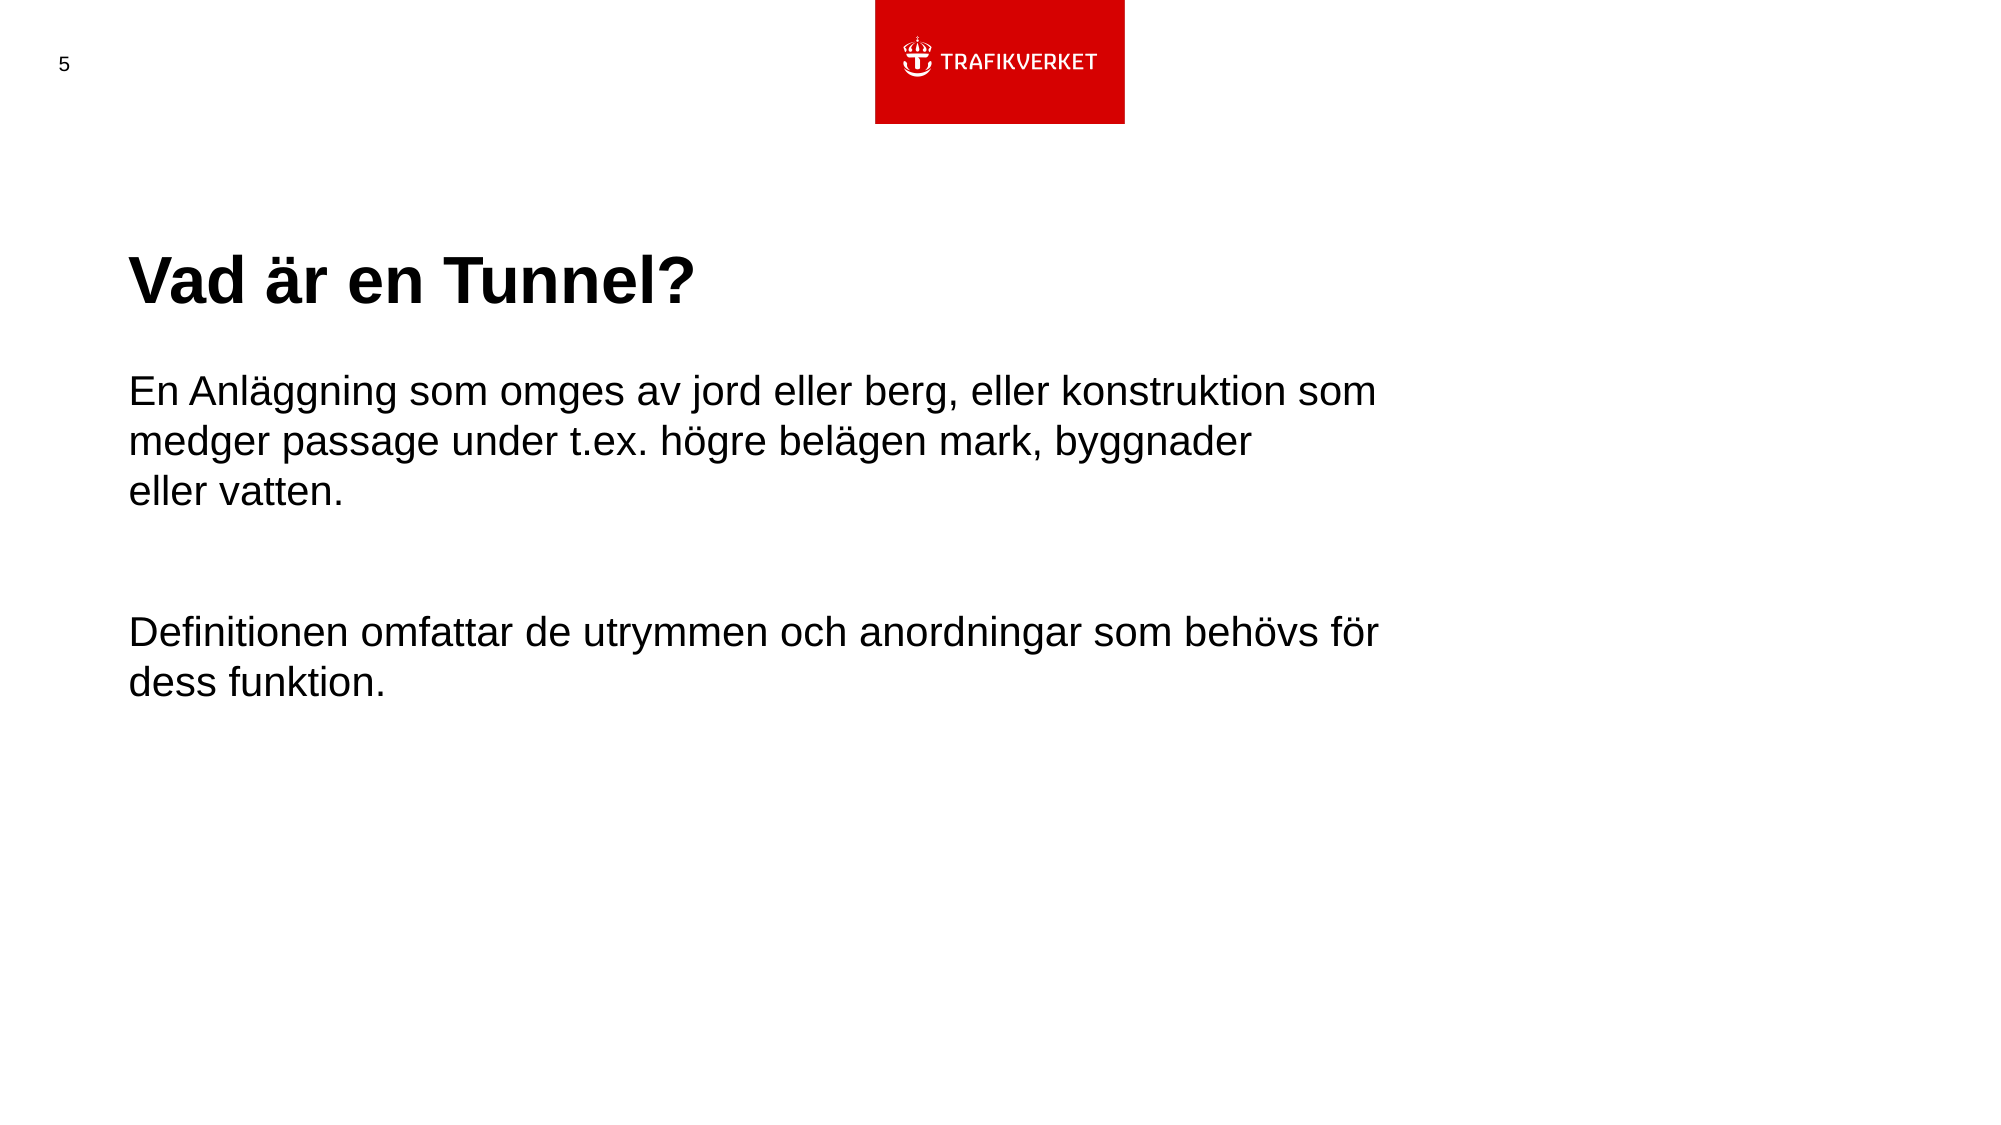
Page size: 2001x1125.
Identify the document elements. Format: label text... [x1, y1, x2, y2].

picture [875, 0, 1125, 124]
title Vad är en Tunnel? [114, 208, 941, 356]
list En Anläggning som omges av jord eller berg, eller konstruktion som medger passage under t.ex. högre belägen mark, byggnader eller vatten. Definitionen omfattar de utrymmen och anordningar som behövs för dess funktion. [113, 356, 1484, 918]
slide_number 5 [0, 33, 129, 93]
